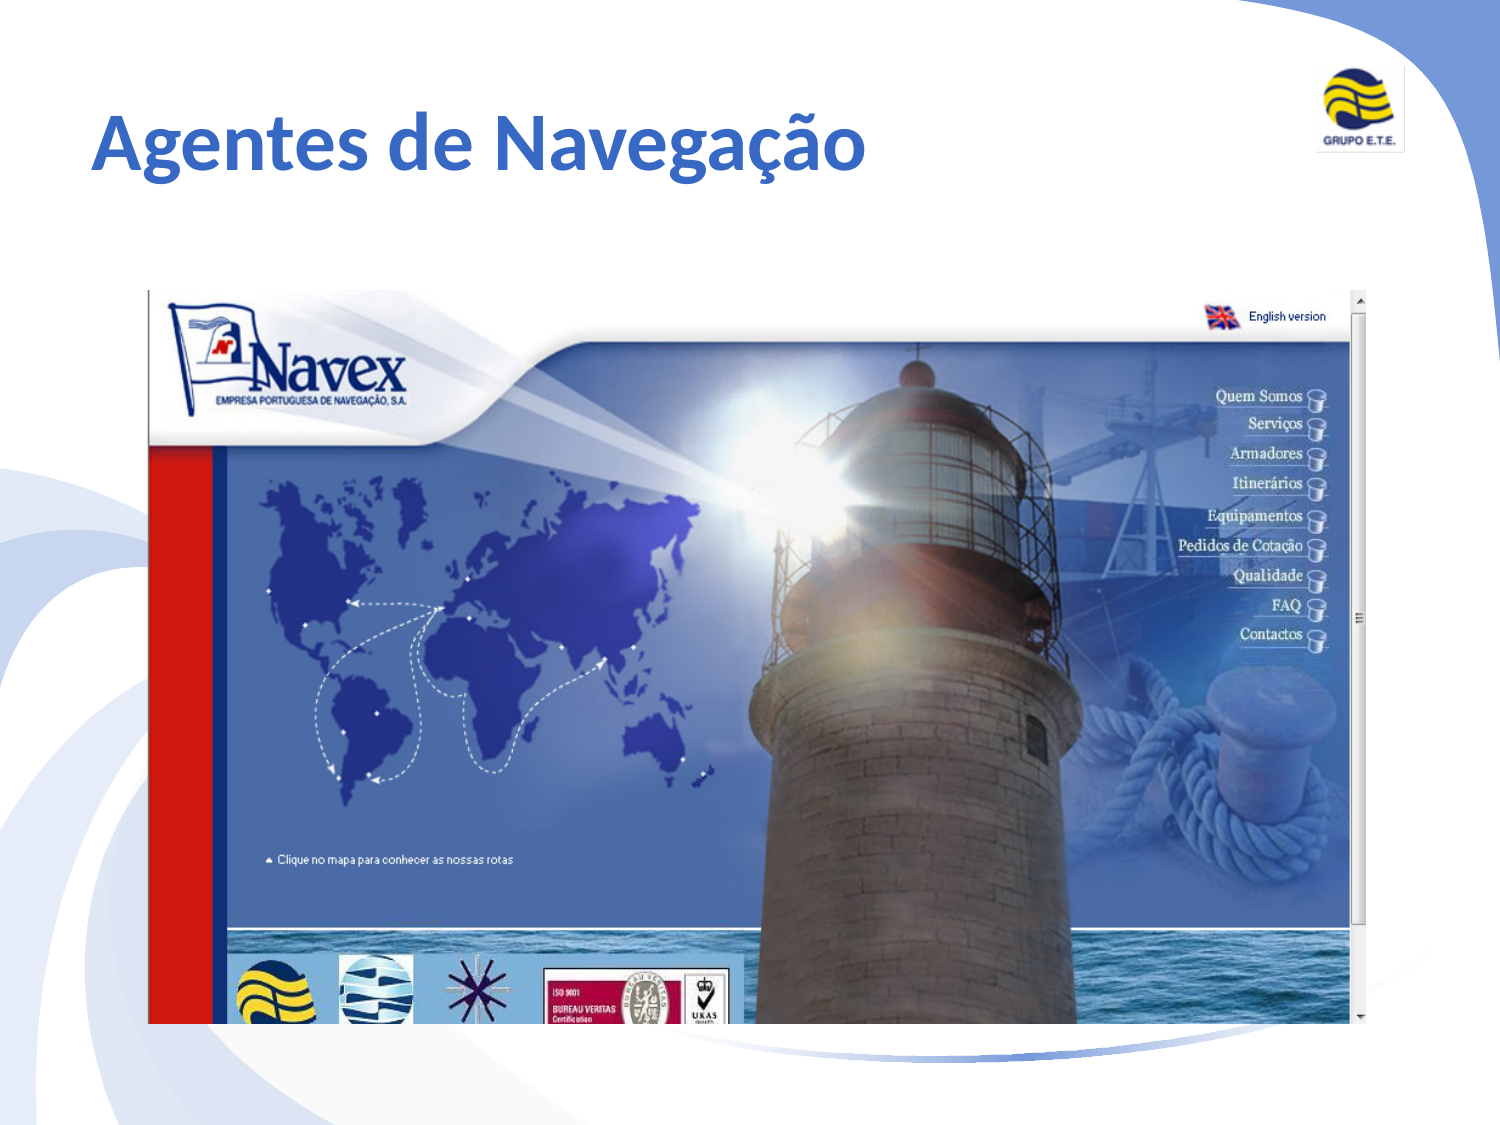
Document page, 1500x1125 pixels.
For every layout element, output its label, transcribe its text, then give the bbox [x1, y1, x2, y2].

picture [1316, 66, 1408, 154]
title Agentes de Navegação [76, 78, 1140, 197]
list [147, 290, 1367, 1024]
